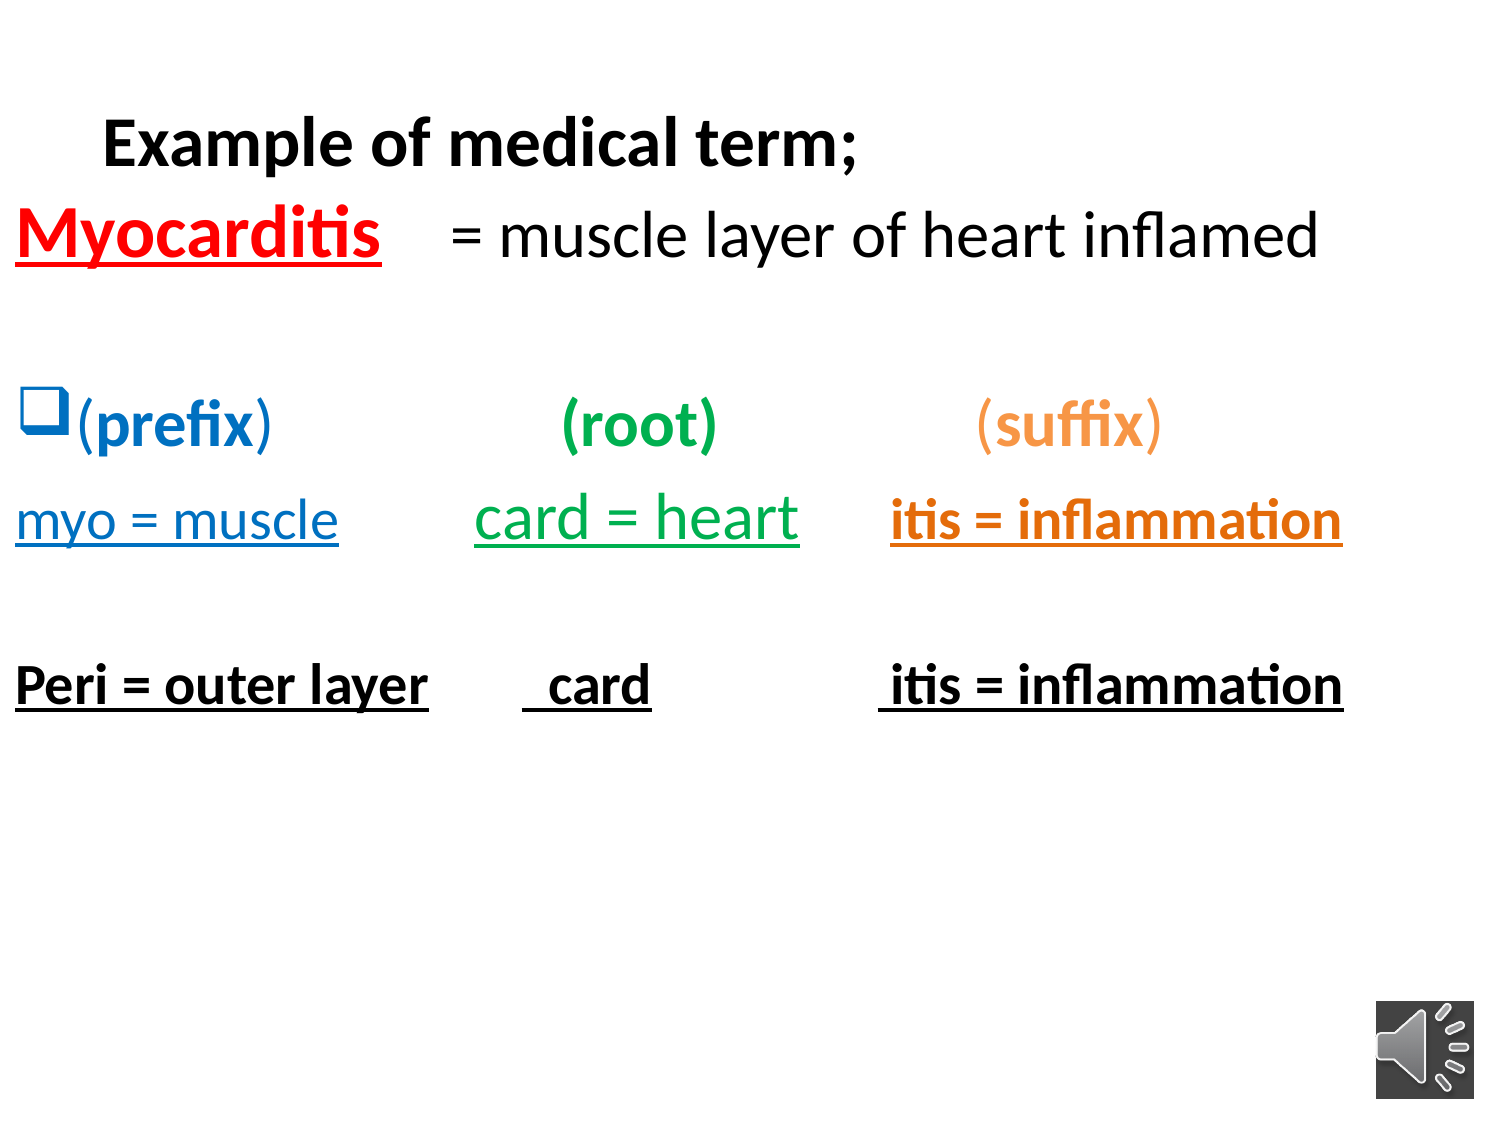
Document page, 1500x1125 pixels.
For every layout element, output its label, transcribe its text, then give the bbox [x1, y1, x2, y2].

title Example of medical term; [87, 87, 1438, 174]
list Myocarditis = muscle layer of heart inflamed (prefix) (root) (suffix) myo = muscle card = heart itis = inflammation Peri = outer layer card itis = inflammation [0, 174, 1500, 1005]
picture [1374, 999, 1476, 1101]
